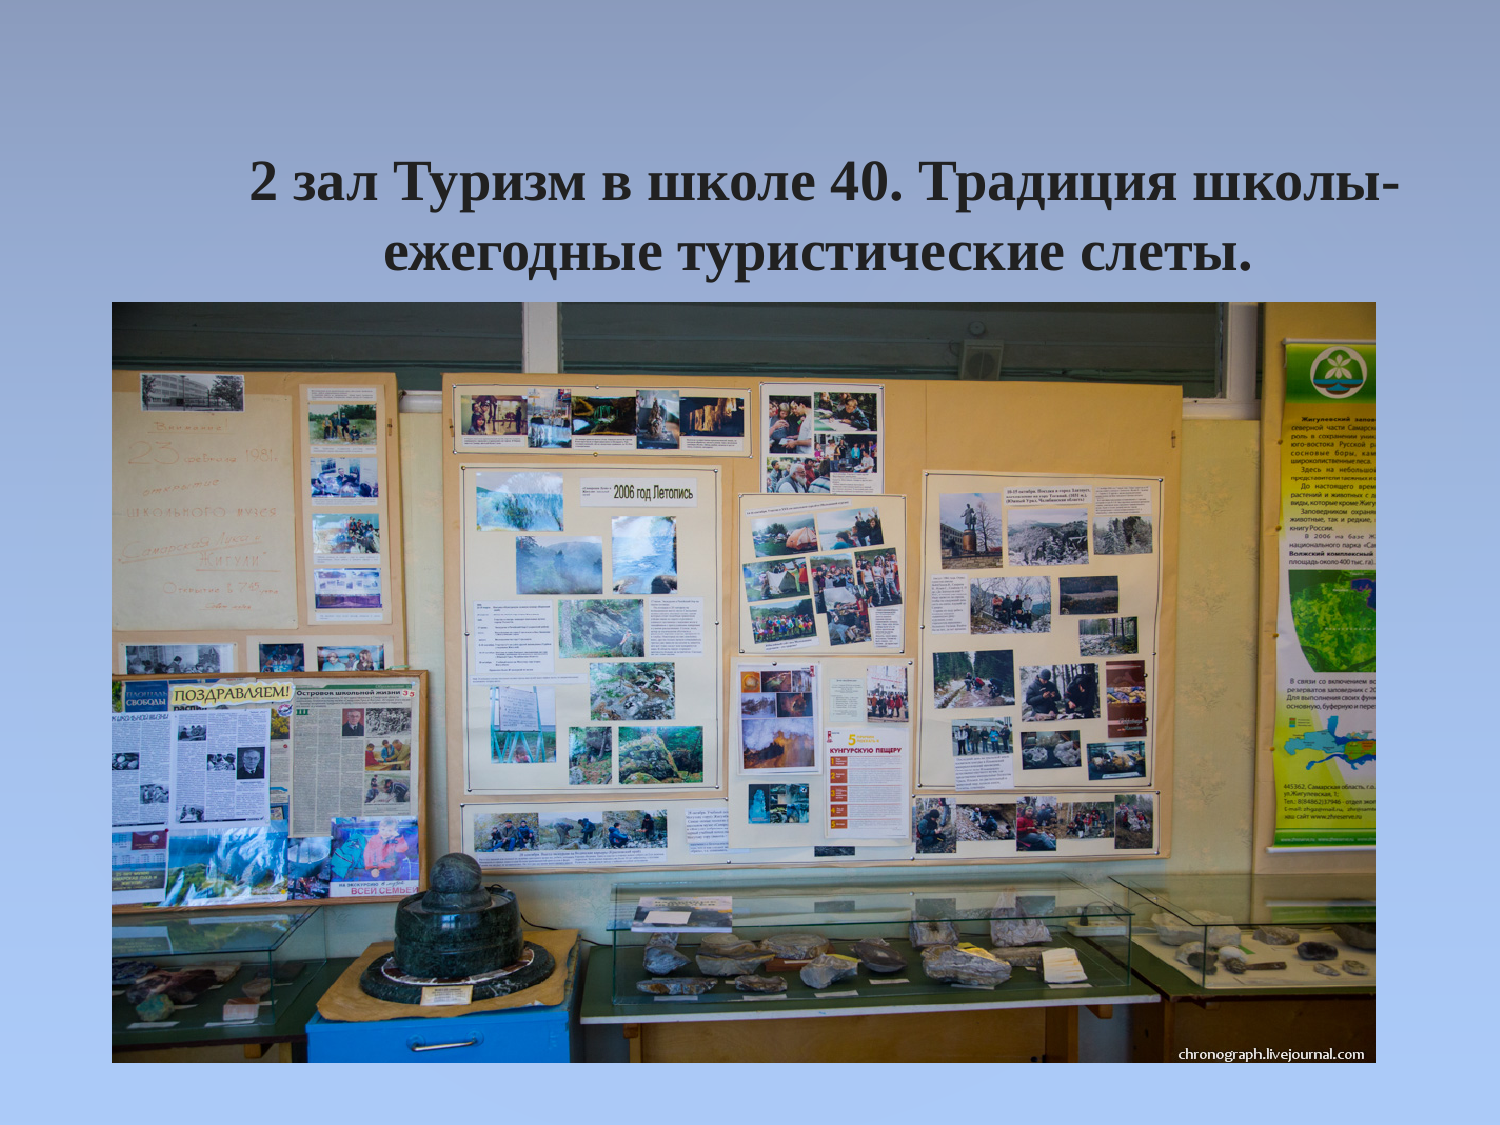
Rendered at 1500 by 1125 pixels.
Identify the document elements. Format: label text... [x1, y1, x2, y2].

title 2 зал Туризм в школе 40. Традиция школы-ежегодные туристические слеты. [206, 101, 1445, 350]
picture [111, 302, 1377, 1063]
